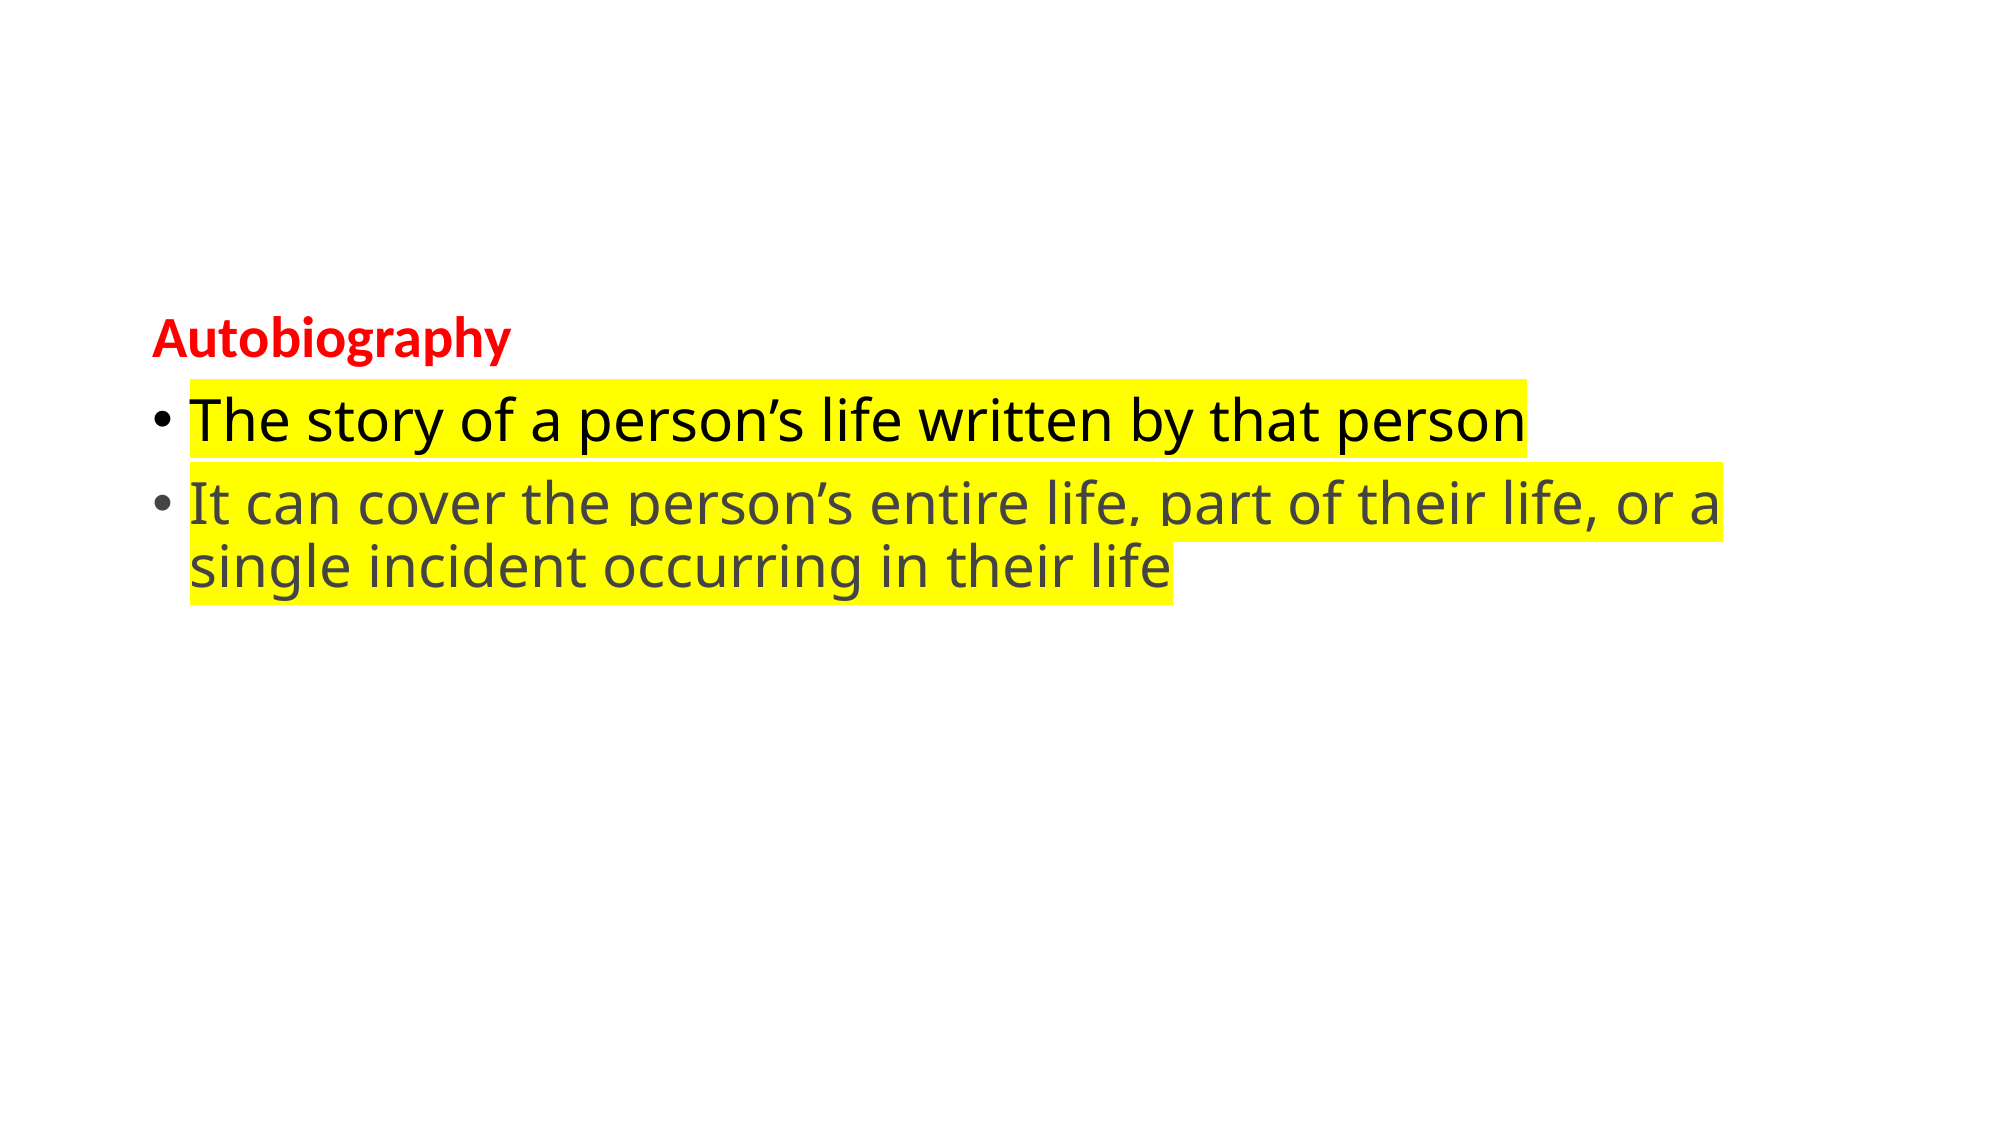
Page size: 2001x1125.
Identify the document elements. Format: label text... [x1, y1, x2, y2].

list Autobiography The story of a person’s life written by that person It can cover the person’s entire life, part of their life, or a single incident occurring in their life [137, 299, 1863, 1014]
